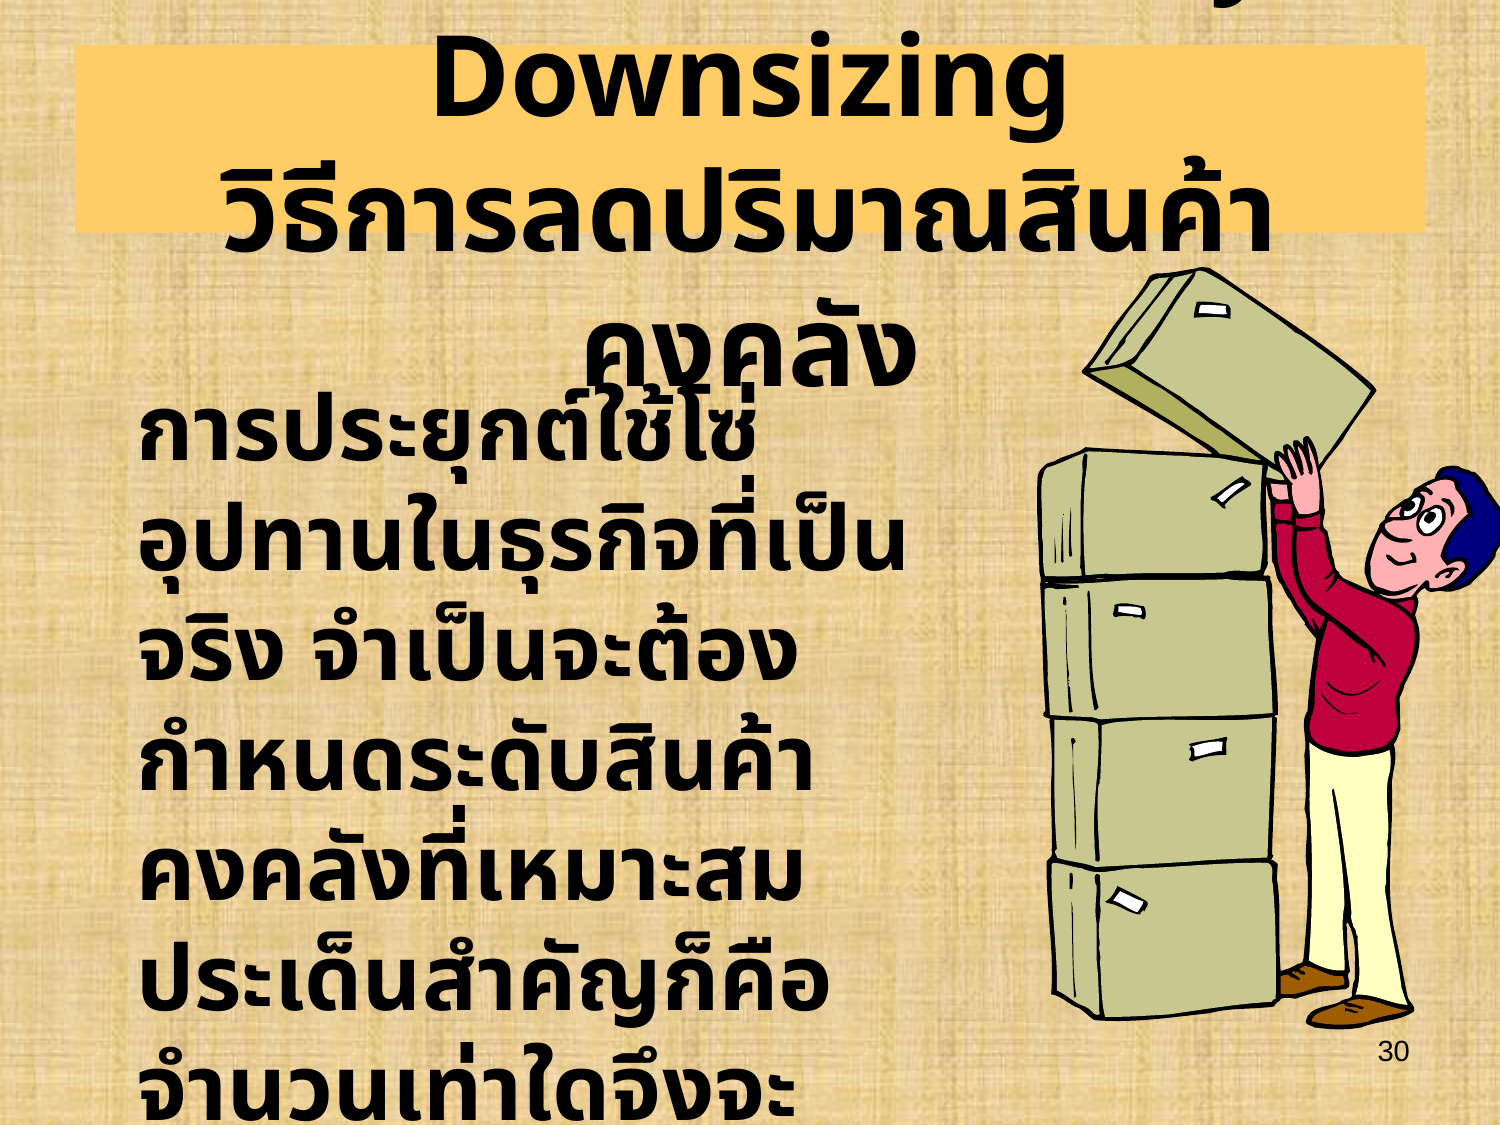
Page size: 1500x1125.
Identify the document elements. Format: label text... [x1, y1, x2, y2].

title How to…Inventory Downsizing วิธีการลดปริมาณสินค้าคงคลัง [74, 44, 1426, 233]
slide_number 30 [1074, 1038, 1426, 1103]
picture [0, 0, 1500, 1125]
list การประยุกต์ใช้โซ่อุปทานในธุรกิจที่เป็นจริง จำเป็นจะต้องกำหนดระดับสินค้าคงคลังที่เหมาะสม ประเด็นสำคัญก็คือ จำนวนเท่าใดจึงจะเหมาะสม [64, 361, 1024, 965]
